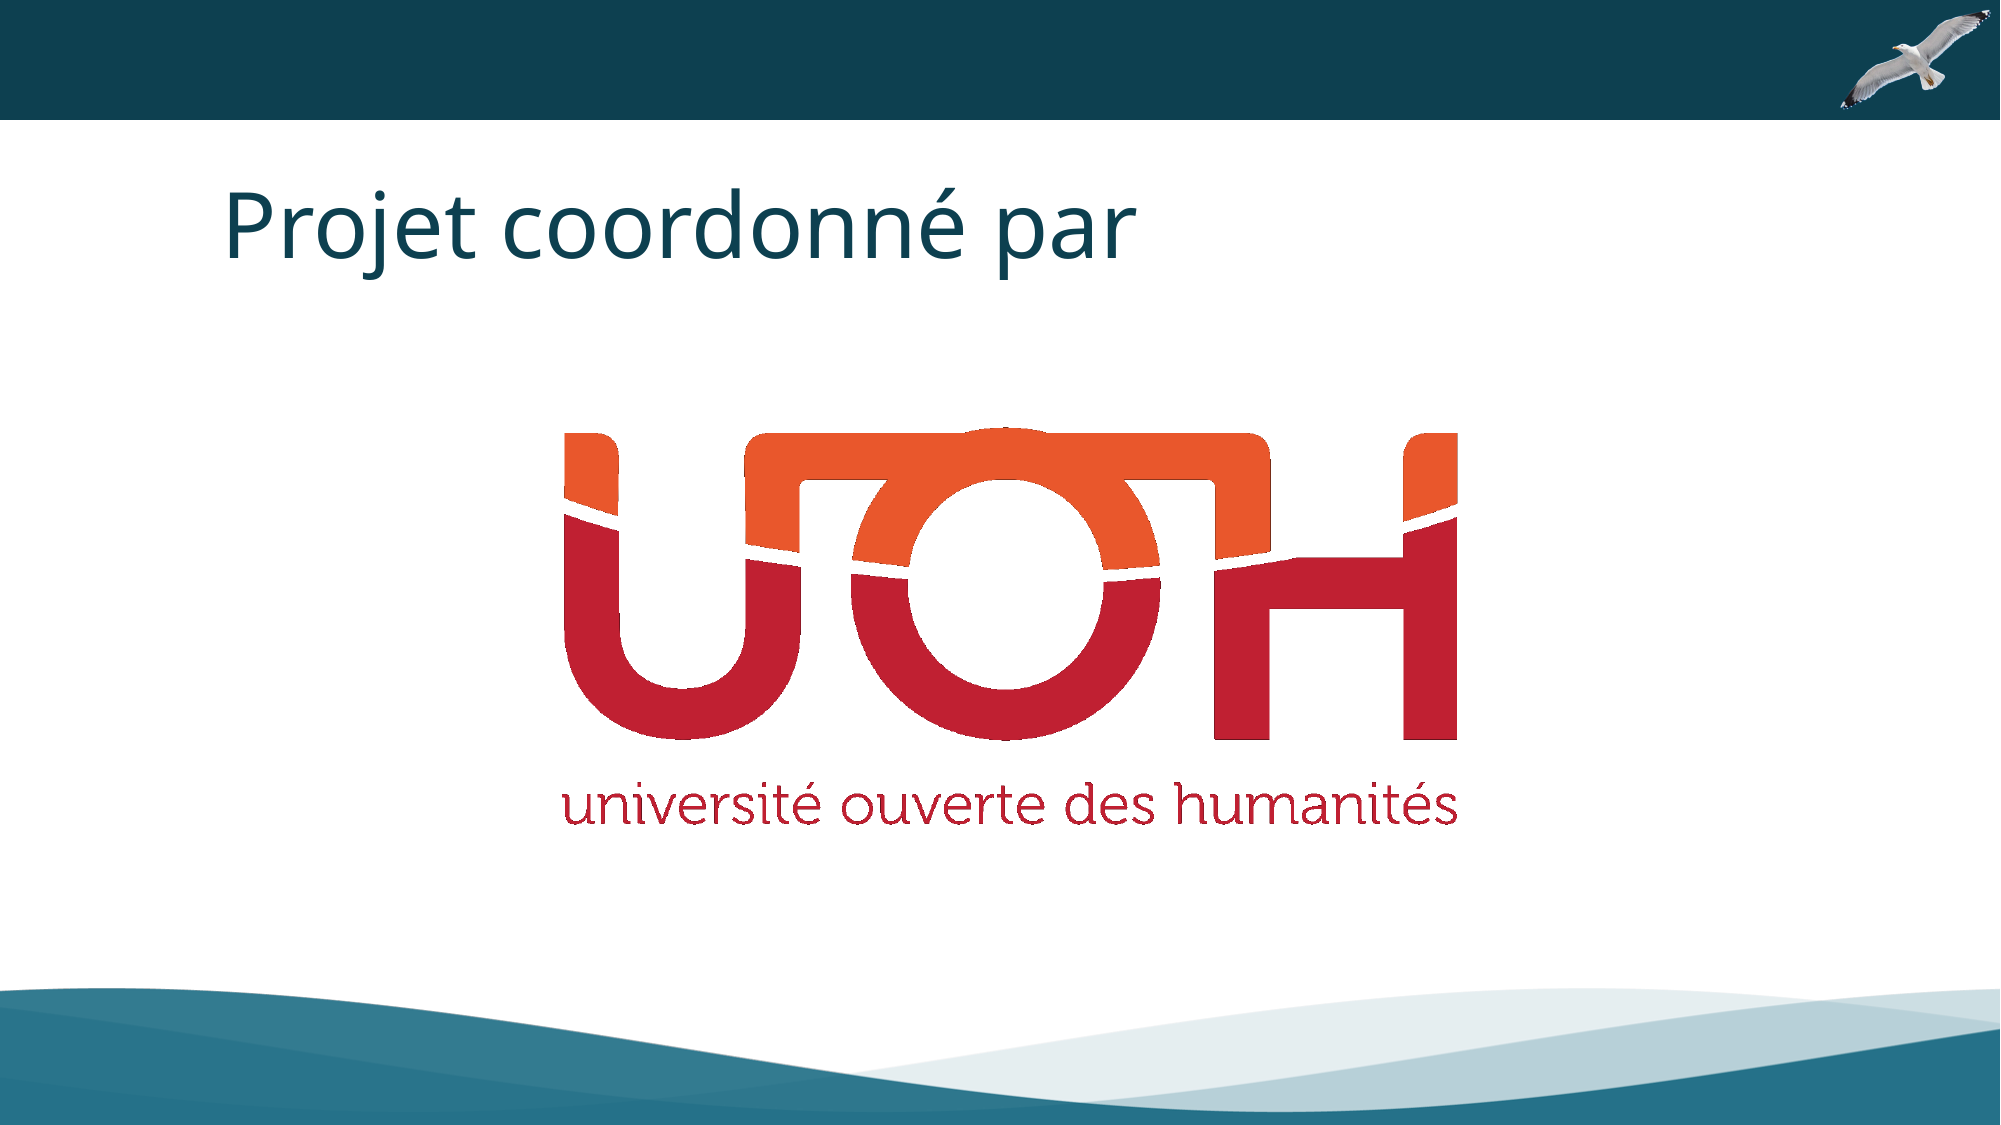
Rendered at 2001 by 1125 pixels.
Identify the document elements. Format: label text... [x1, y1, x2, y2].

picture [560, 426, 1458, 826]
list Projet coordonné par [206, 171, 1458, 297]
picture [1820, 0, 2000, 120]
picture [0, 974, 2000, 1125]
